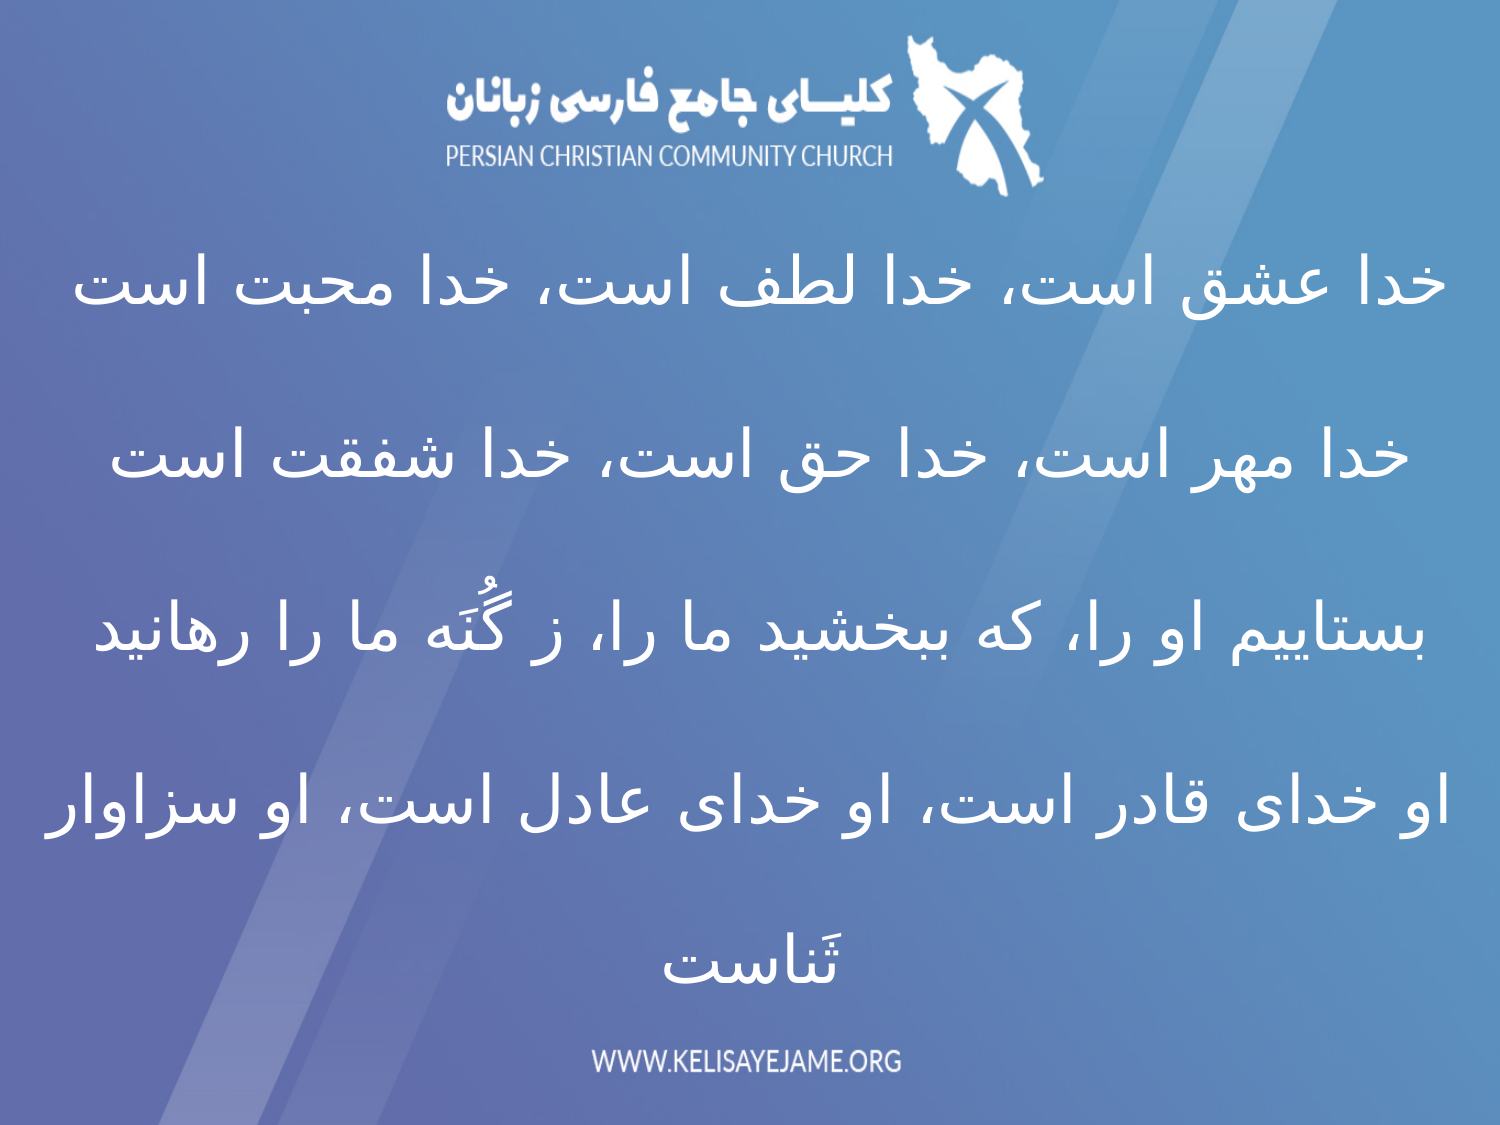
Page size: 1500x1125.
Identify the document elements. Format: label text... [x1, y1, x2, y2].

picture [0, 0, 1500, 1125]
subtitle خدا عشق است، خدا لطف است، خدا محبت است خدا مهر است، خدا حق است، خدا شفقت است بستاییم او را، که ببخشید ما را، ز گُنَه ما را رهانید او خدای قادر است، او خدای عادل است، او سزاوار ثَناست [1, 149, 1500, 1025]
